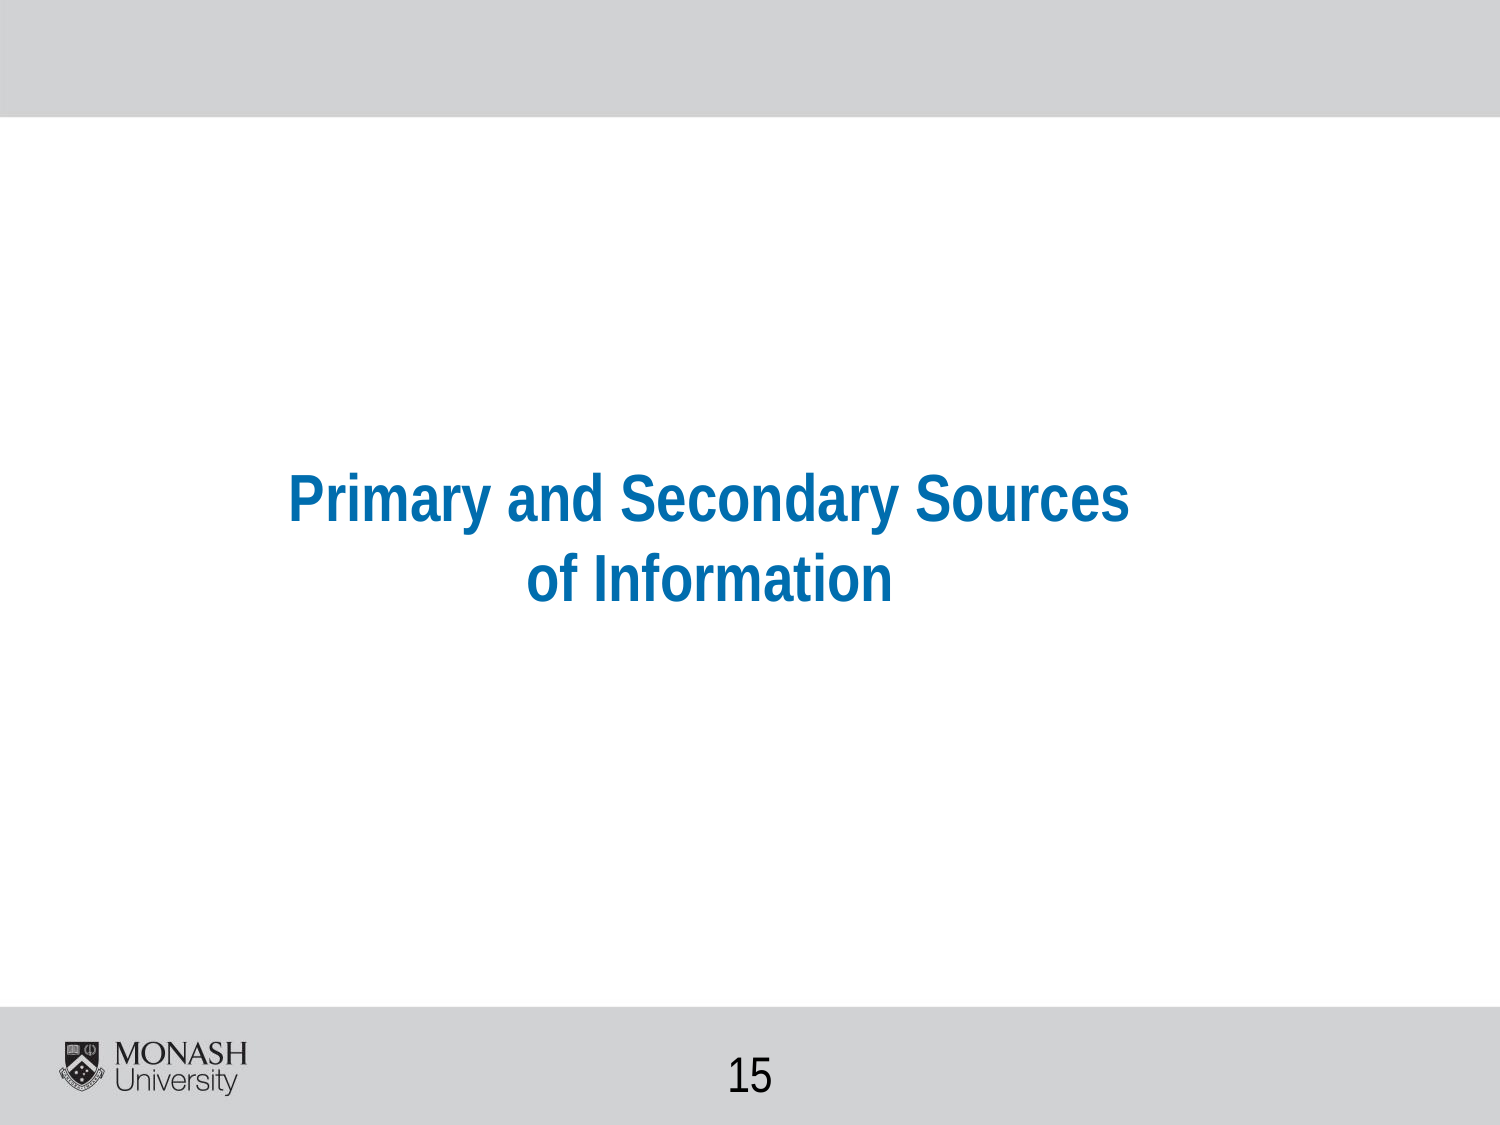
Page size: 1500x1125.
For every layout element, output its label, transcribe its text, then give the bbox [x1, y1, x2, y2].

picture [0, 0, 1500, 1125]
text_box Primary and Secondary Sources of Information [199, 447, 1238, 532]
